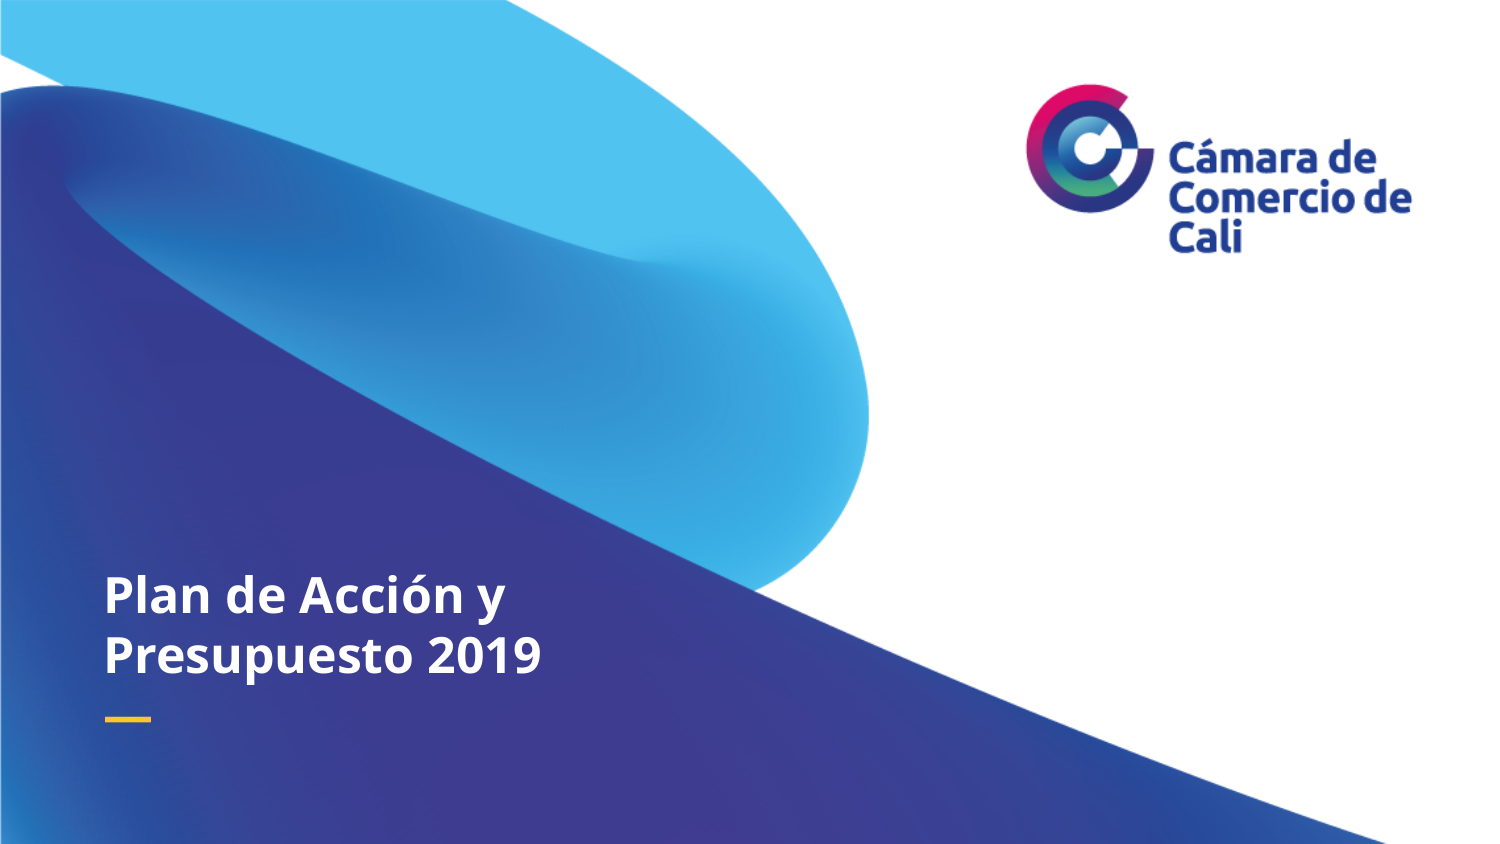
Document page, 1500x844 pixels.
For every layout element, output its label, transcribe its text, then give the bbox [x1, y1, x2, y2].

picture [0, 0, 1500, 844]
text_box Plan de Acción y Presupuesto 2019 — [88, 556, 657, 751]
